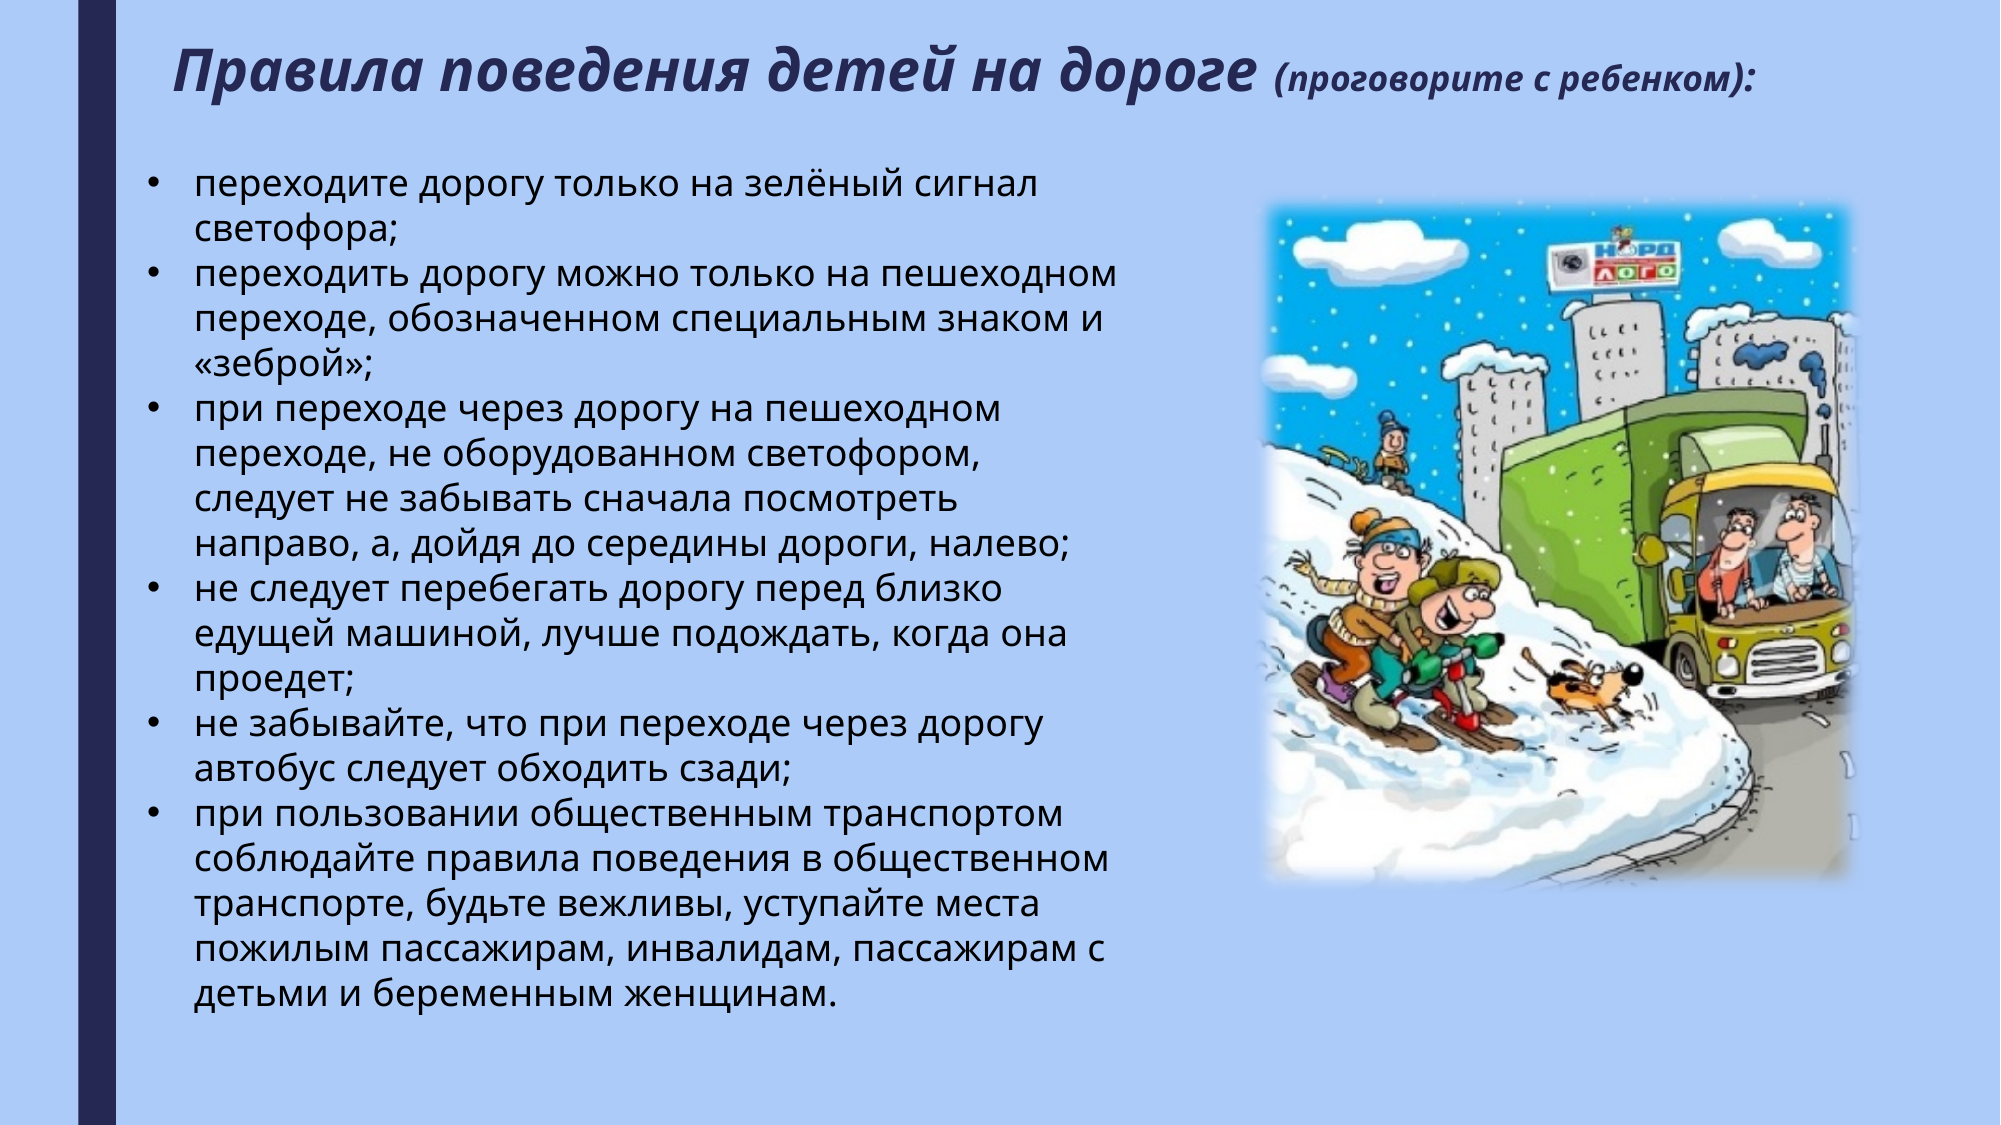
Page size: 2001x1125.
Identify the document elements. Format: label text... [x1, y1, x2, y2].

title Правила поведения детей на дороге (проговорите с ребенком): [157, 33, 1954, 191]
picture [1252, 190, 1865, 894]
text_box переходите дорогу только на зелёный сигнал светофора; переходить дорогу можно только на пешеходном переходе, обозначенном специальным знаком и «зеброй»; при переходе через дорогу на пешеходном переходе, не оборудованном светофором, следует не забывать сначала посмотреть направо, а, дойдя до середины дороги, налево; не следует перебегать дорогу перед близко едущей машиной, лучше подождать, когда она проедет; не забывайте, что при переходе через дорогу автобус следует обходить сзади; при пользовании общественным транспортом соблюдайте правила поведения в общественном транспорте, будьте вежливы, уступайте места пожилым пассажирам, инвалидам, пассажирам с детьми и беременным женщинам. [132, 151, 1136, 1067]
